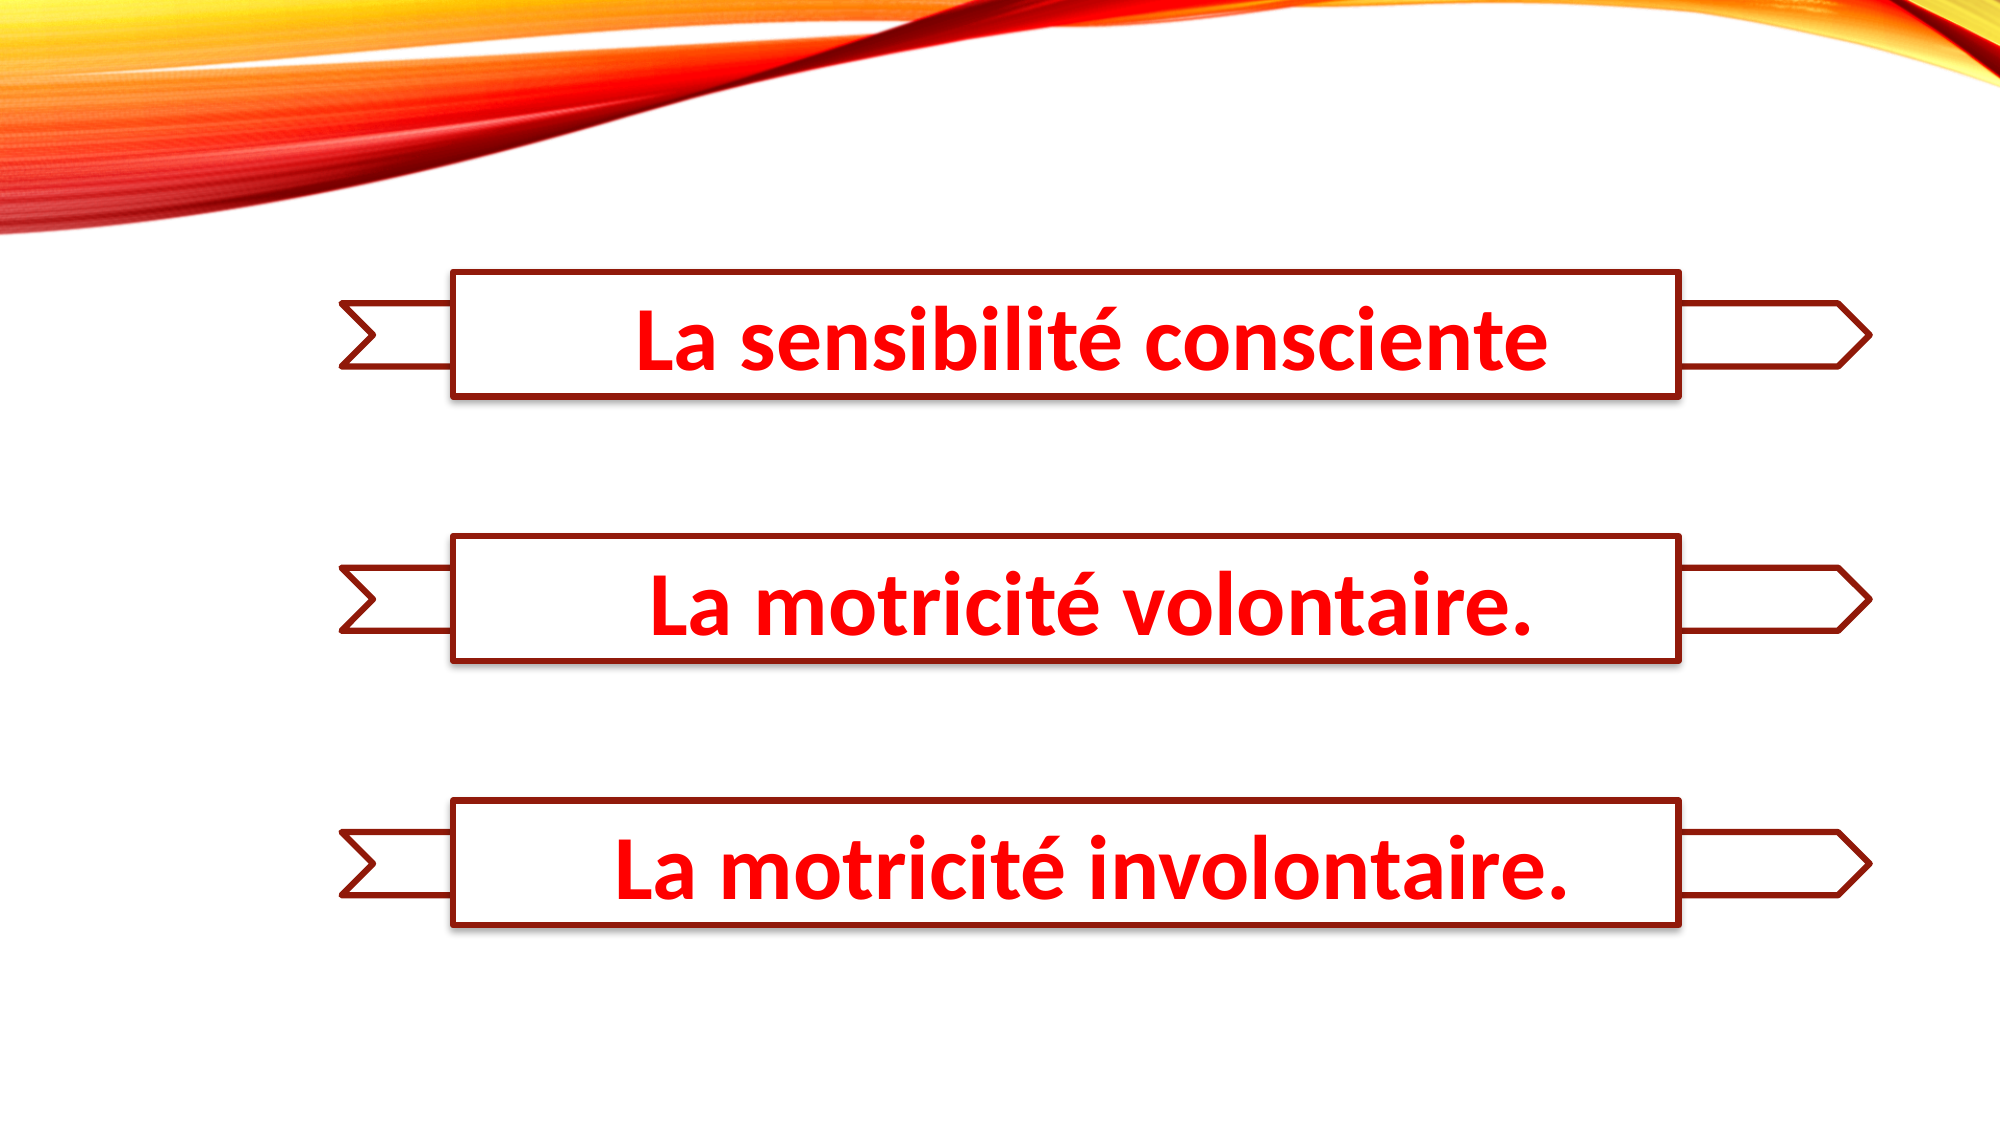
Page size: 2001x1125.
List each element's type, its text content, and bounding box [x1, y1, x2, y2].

picture [0, 0, 2000, 237]
text_box La motricité involontaire. [453, 800, 1679, 926]
text_box La sensibilité consciente [453, 271, 1679, 397]
text_box [340, 302, 447, 368]
text_box [340, 831, 447, 897]
text_box La motricité volontaire. [453, 536, 1679, 661]
text_box [1684, 831, 1871, 897]
text_box [1684, 302, 1871, 368]
text_box [1684, 566, 1871, 632]
text_box [340, 566, 447, 632]
